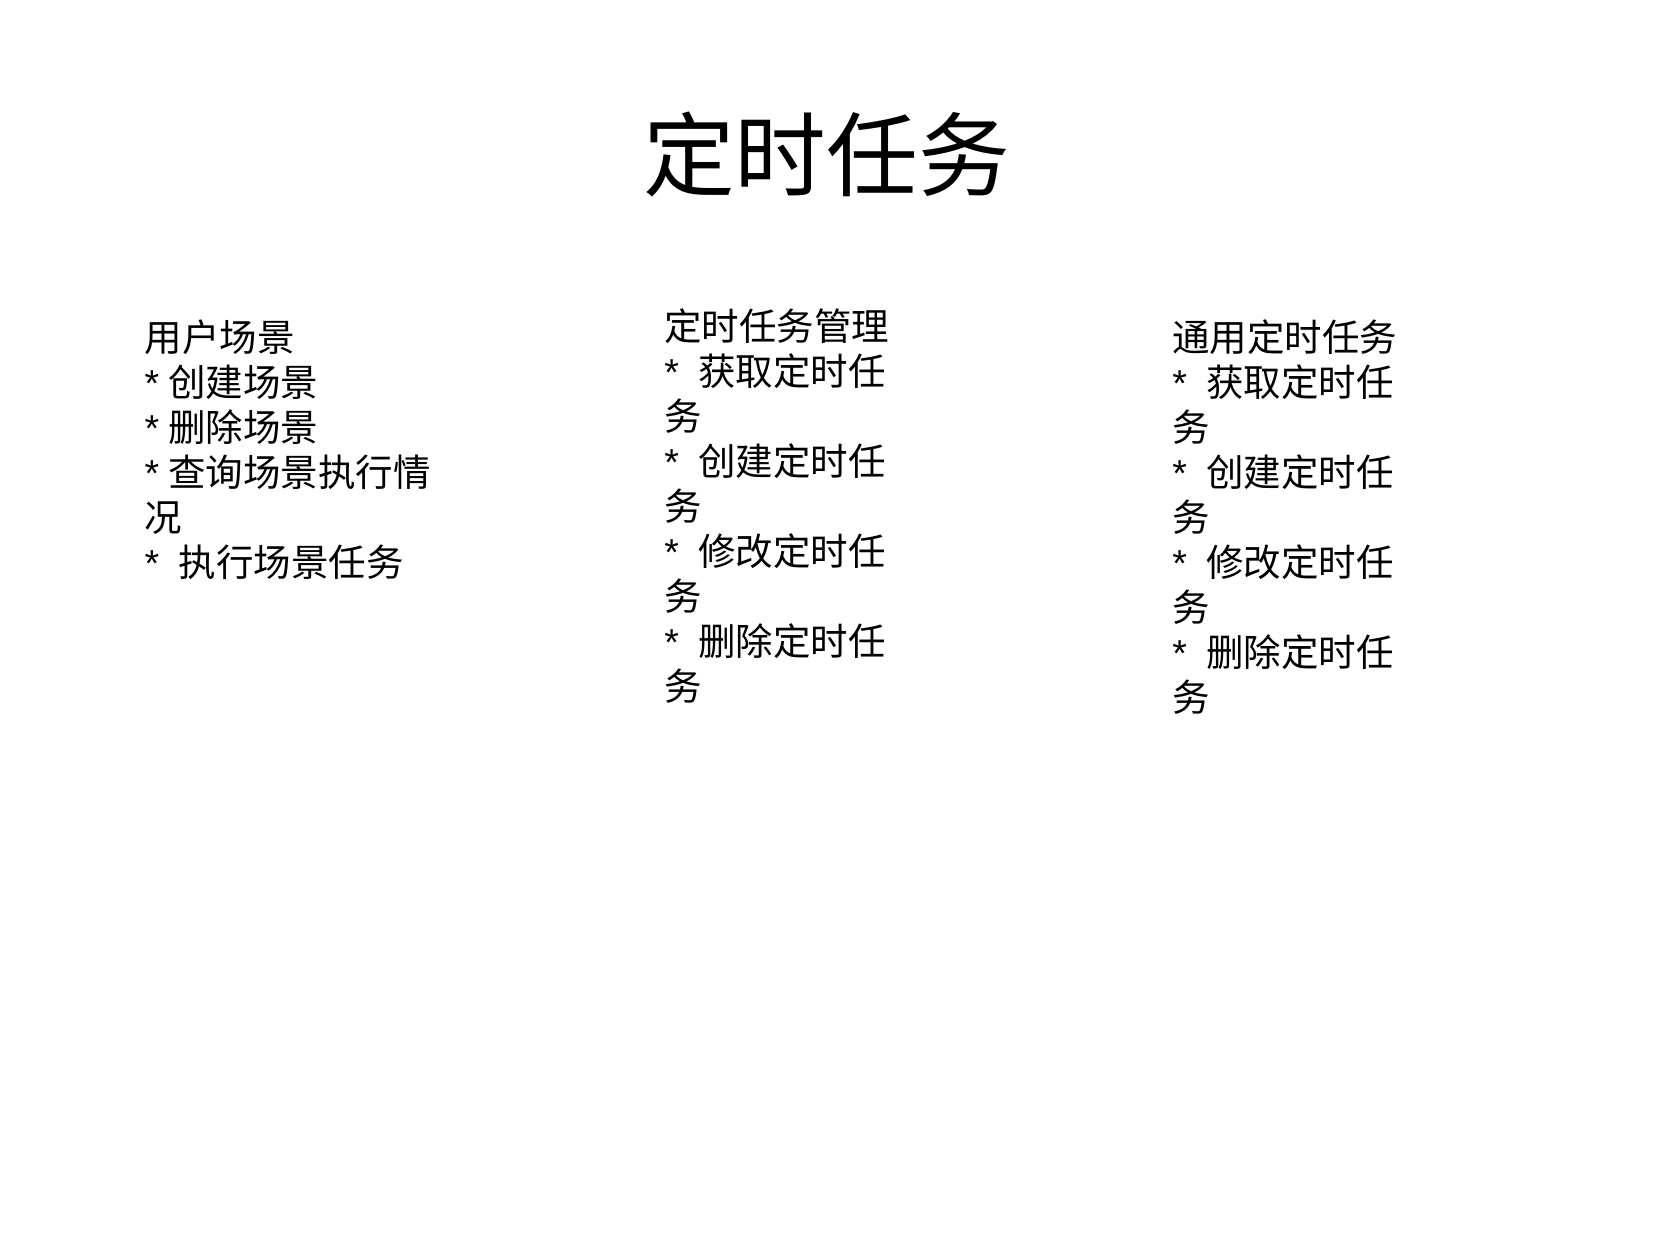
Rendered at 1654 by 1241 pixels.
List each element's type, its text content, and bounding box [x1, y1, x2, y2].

text_box 用户场景 *创建场景 *删除场景 *查询场景执行情况 * 执行场景任务 [129, 307, 483, 569]
text_box 通用定时任务 * 获取定时任务 * 创建定时任务 * 修改定时任务 * 删除定时任务 [1157, 307, 1446, 569]
text_box 定时任务 [82, 49, 1571, 257]
text_box 定时任务管理 * 获取定时任务 * 创建定时任务 * 修改定时任务 * 删除定时任务 [649, 295, 938, 557]
